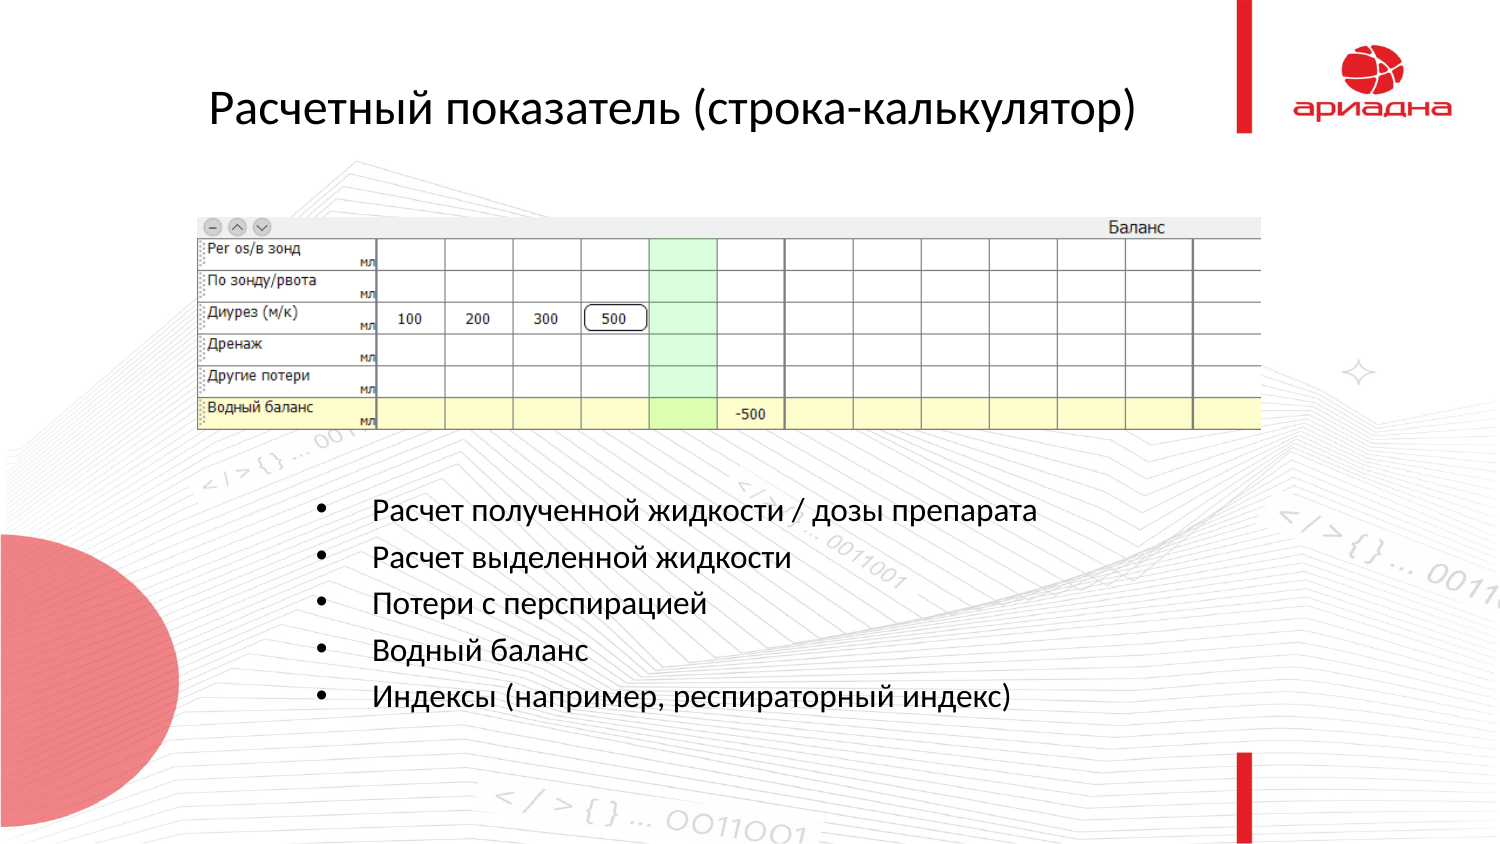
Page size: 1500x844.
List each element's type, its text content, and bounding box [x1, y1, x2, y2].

picture [0, 0, 1500, 844]
text_box Расчетный показатель (строка-калькулятор) [123, 66, 1223, 133]
text_box Расчет полученной жидкости / дозы препарата Расчет выделенной жидкости Потери с перспирацией Водный баланс Индексы (например, респираторный индекс) [301, 480, 1223, 740]
